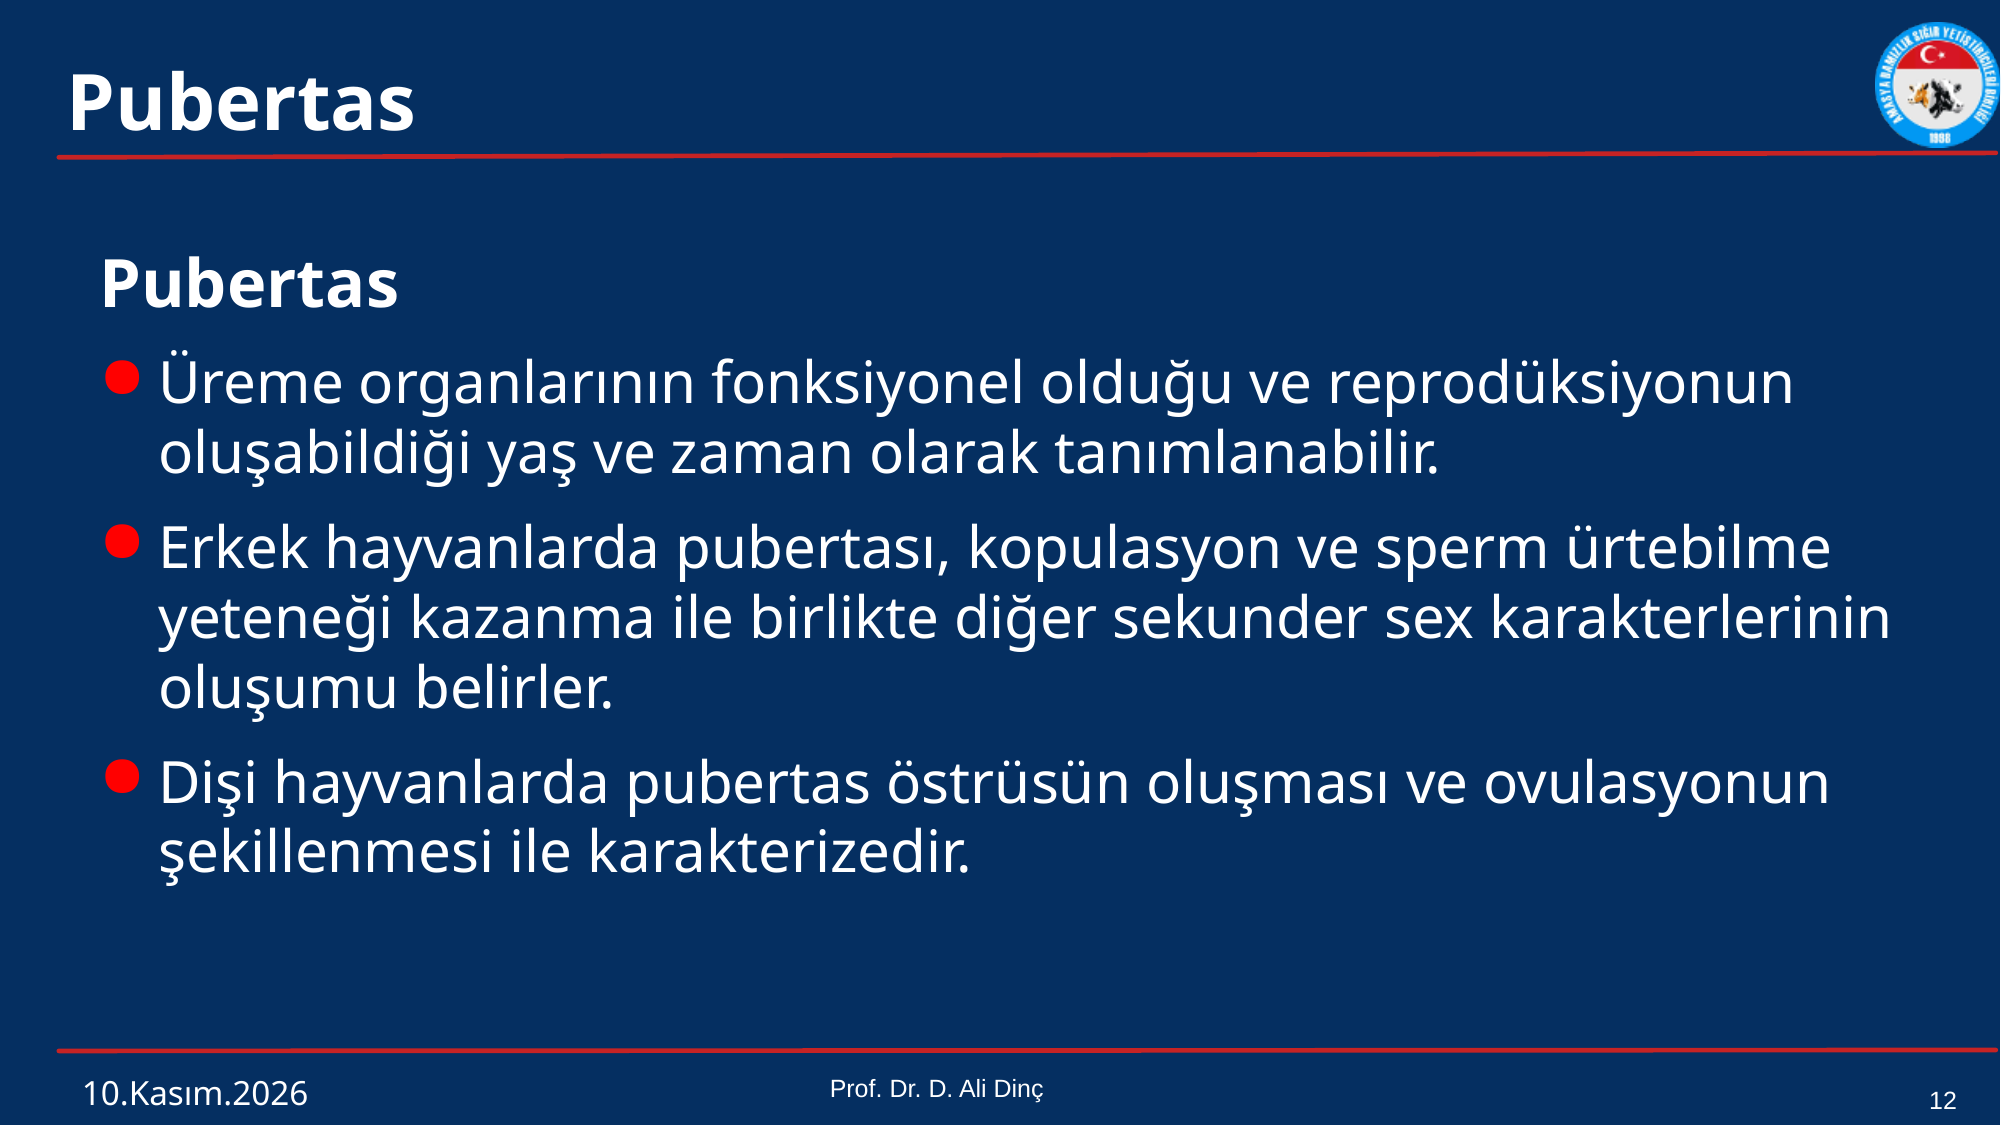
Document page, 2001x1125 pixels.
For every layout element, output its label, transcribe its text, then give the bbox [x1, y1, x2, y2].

list Pubertas Üreme organlarının fonksiyonel olduğu ve reprodüksiyonun oluşabildiği yaş ve zaman olarak tanımlanabilir. Erkek hayvanlarda pubertası, kopulasyon ve sperm ürtebilme yeteneği kazanma ile birlikte diğer sekunder sex karakterlerinin oluşumu belirler. Dişi hayvanlarda pubertas östrüsün oluşması ve ovulasyonun şekillenmesi ile karakterizedir. [84, 232, 1922, 978]
footer Prof. Dr. D. Ali Dinç [814, 1065, 1186, 1122]
slide_number 12 [1711, 1065, 1973, 1122]
picture [1875, 22, 2001, 148]
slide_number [66, 1064, 481, 1115]
title Pubertas [51, 45, 1835, 155]
